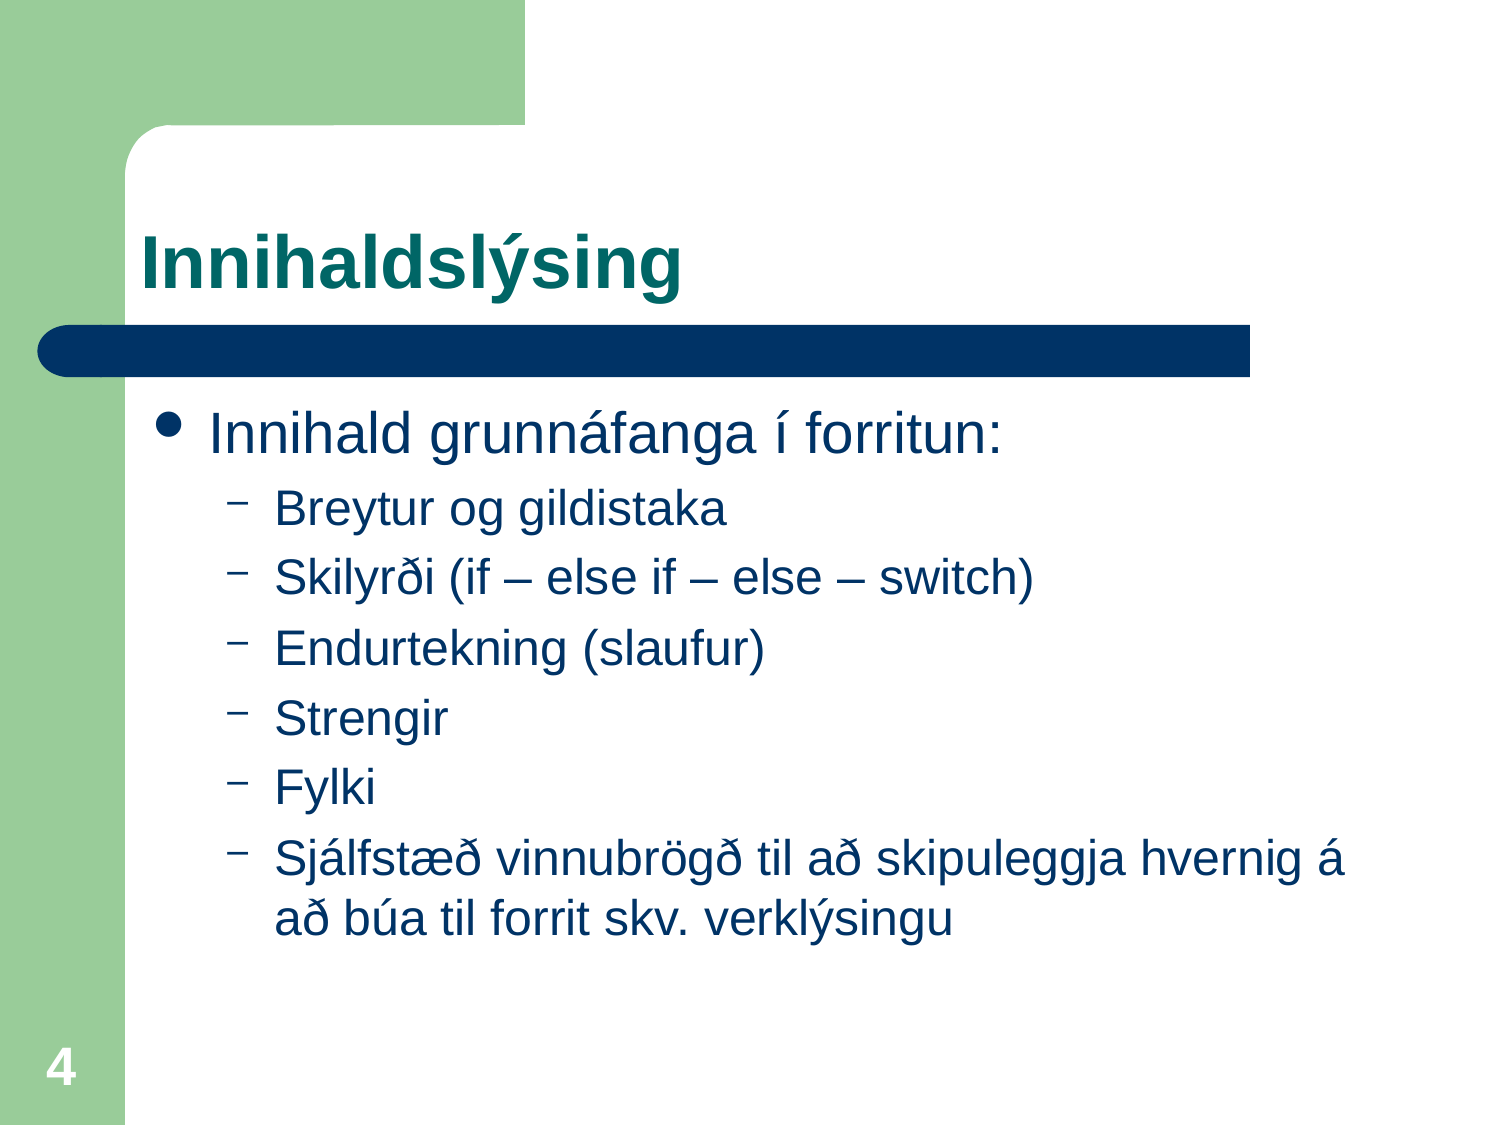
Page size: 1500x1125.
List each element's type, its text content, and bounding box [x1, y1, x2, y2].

list Innihald grunnáfanga í forritun: Breytur og gildistaka Skilyrði (if – else if – else – switch) Endurtekning (slaufur) Strengir Fylki Sjálfstæð vinnubrögð til að skipuleggja hvernig á að búa til forrit skv. verklýsingu [137, 387, 1376, 999]
title Innihaldslýsing [125, 125, 1425, 313]
slide_number 4 [13, 1023, 111, 1105]
